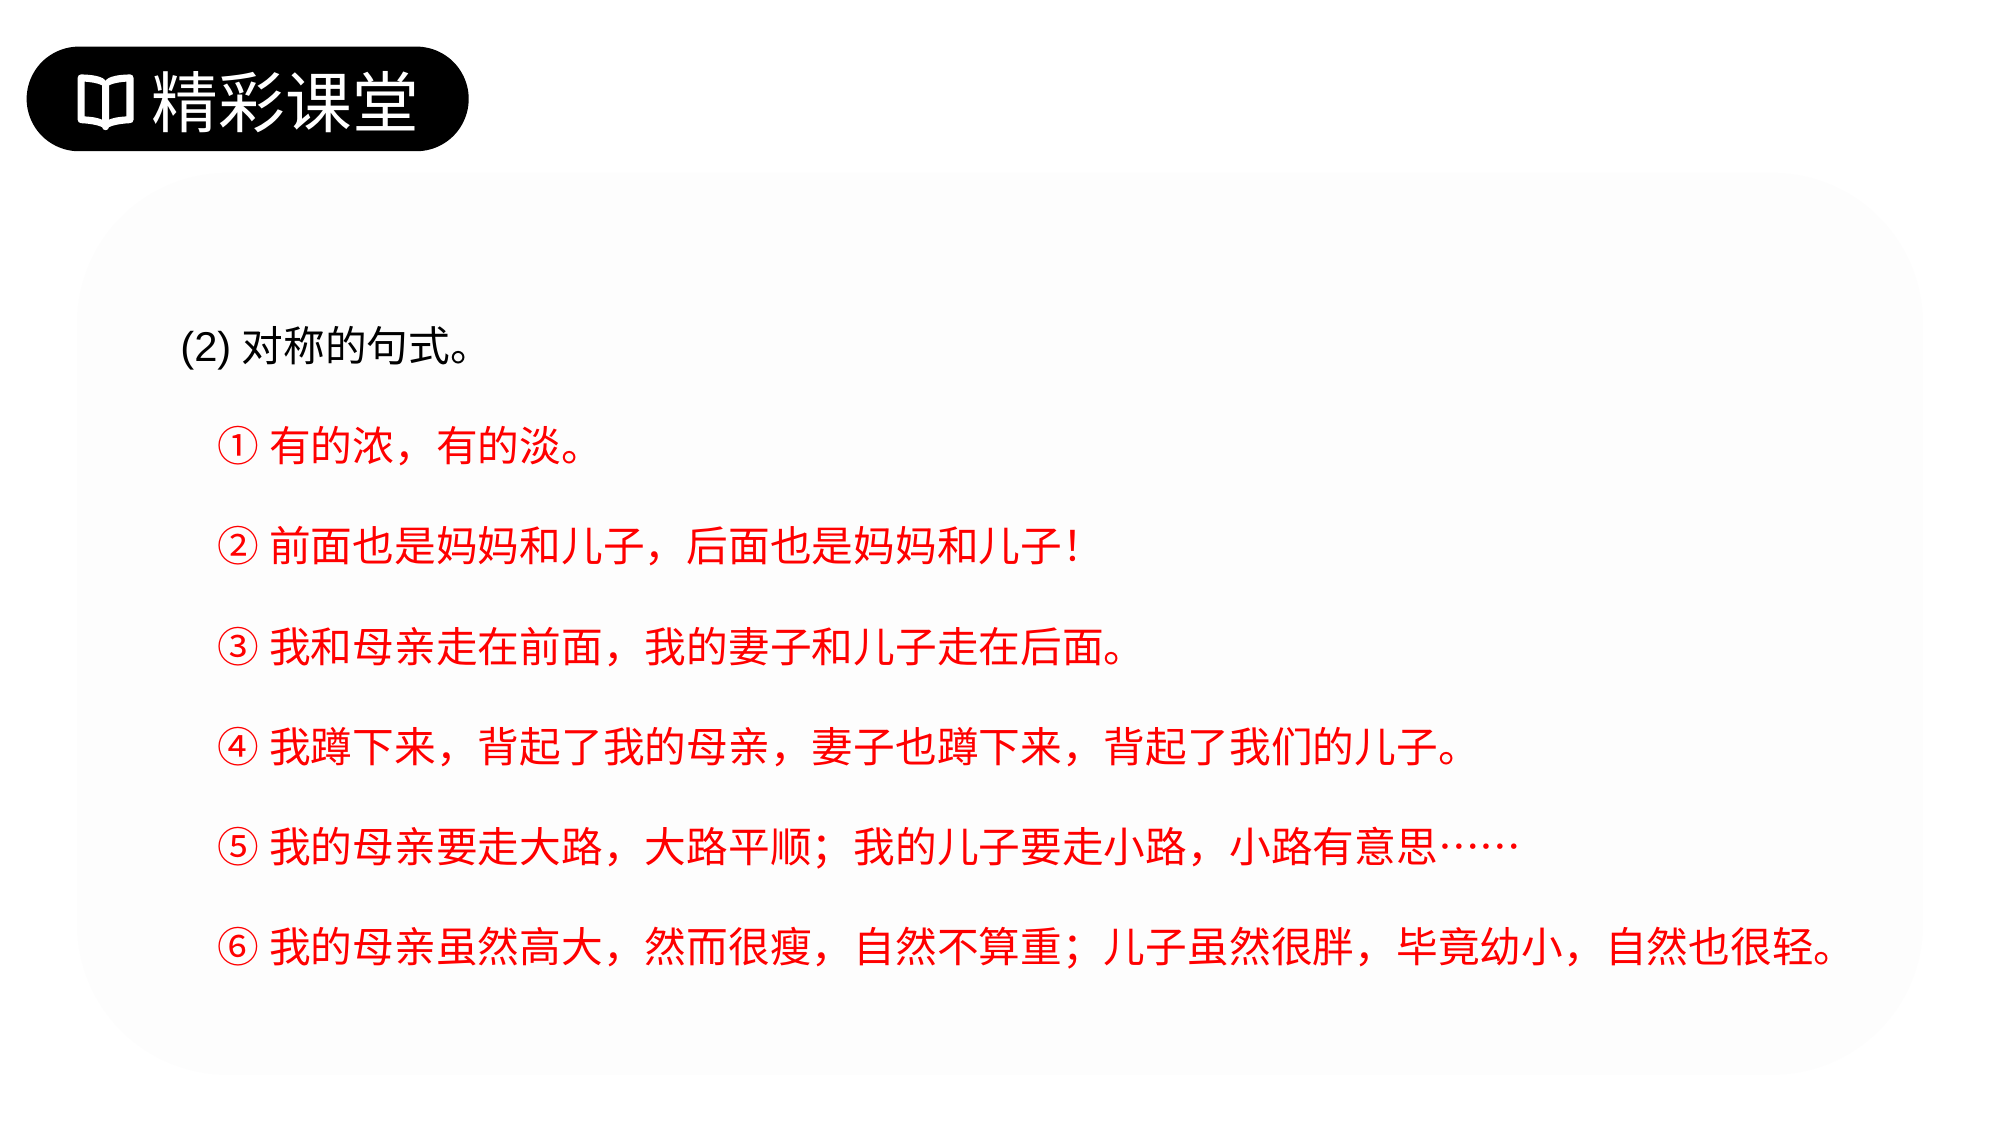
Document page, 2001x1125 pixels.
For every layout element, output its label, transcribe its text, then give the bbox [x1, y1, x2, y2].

text_box 精彩课堂 [137, 53, 444, 149]
text_box (2)对称的句式。 ①有的浓，有的淡。 ②前面也是妈妈和儿子，后面也是妈妈和儿子！ ③我和母亲走在前面，我的妻子和儿子走在后面。 ④我蹲下来，背起了我的母亲，妻子也蹲下来，背起了我们的儿子。 ⑤我的母亲要走大路，大路平顺；我的儿子要走小路，小路有意思…… ⑥我的母亲虽然高大，然而很瘦，自然不算重；儿子虽然很胖，毕竟幼小，自然也很轻。 [165, 262, 1835, 978]
text_box [76, 171, 1924, 1076]
text_box [77, 74, 134, 131]
text_box [25, 45, 470, 153]
